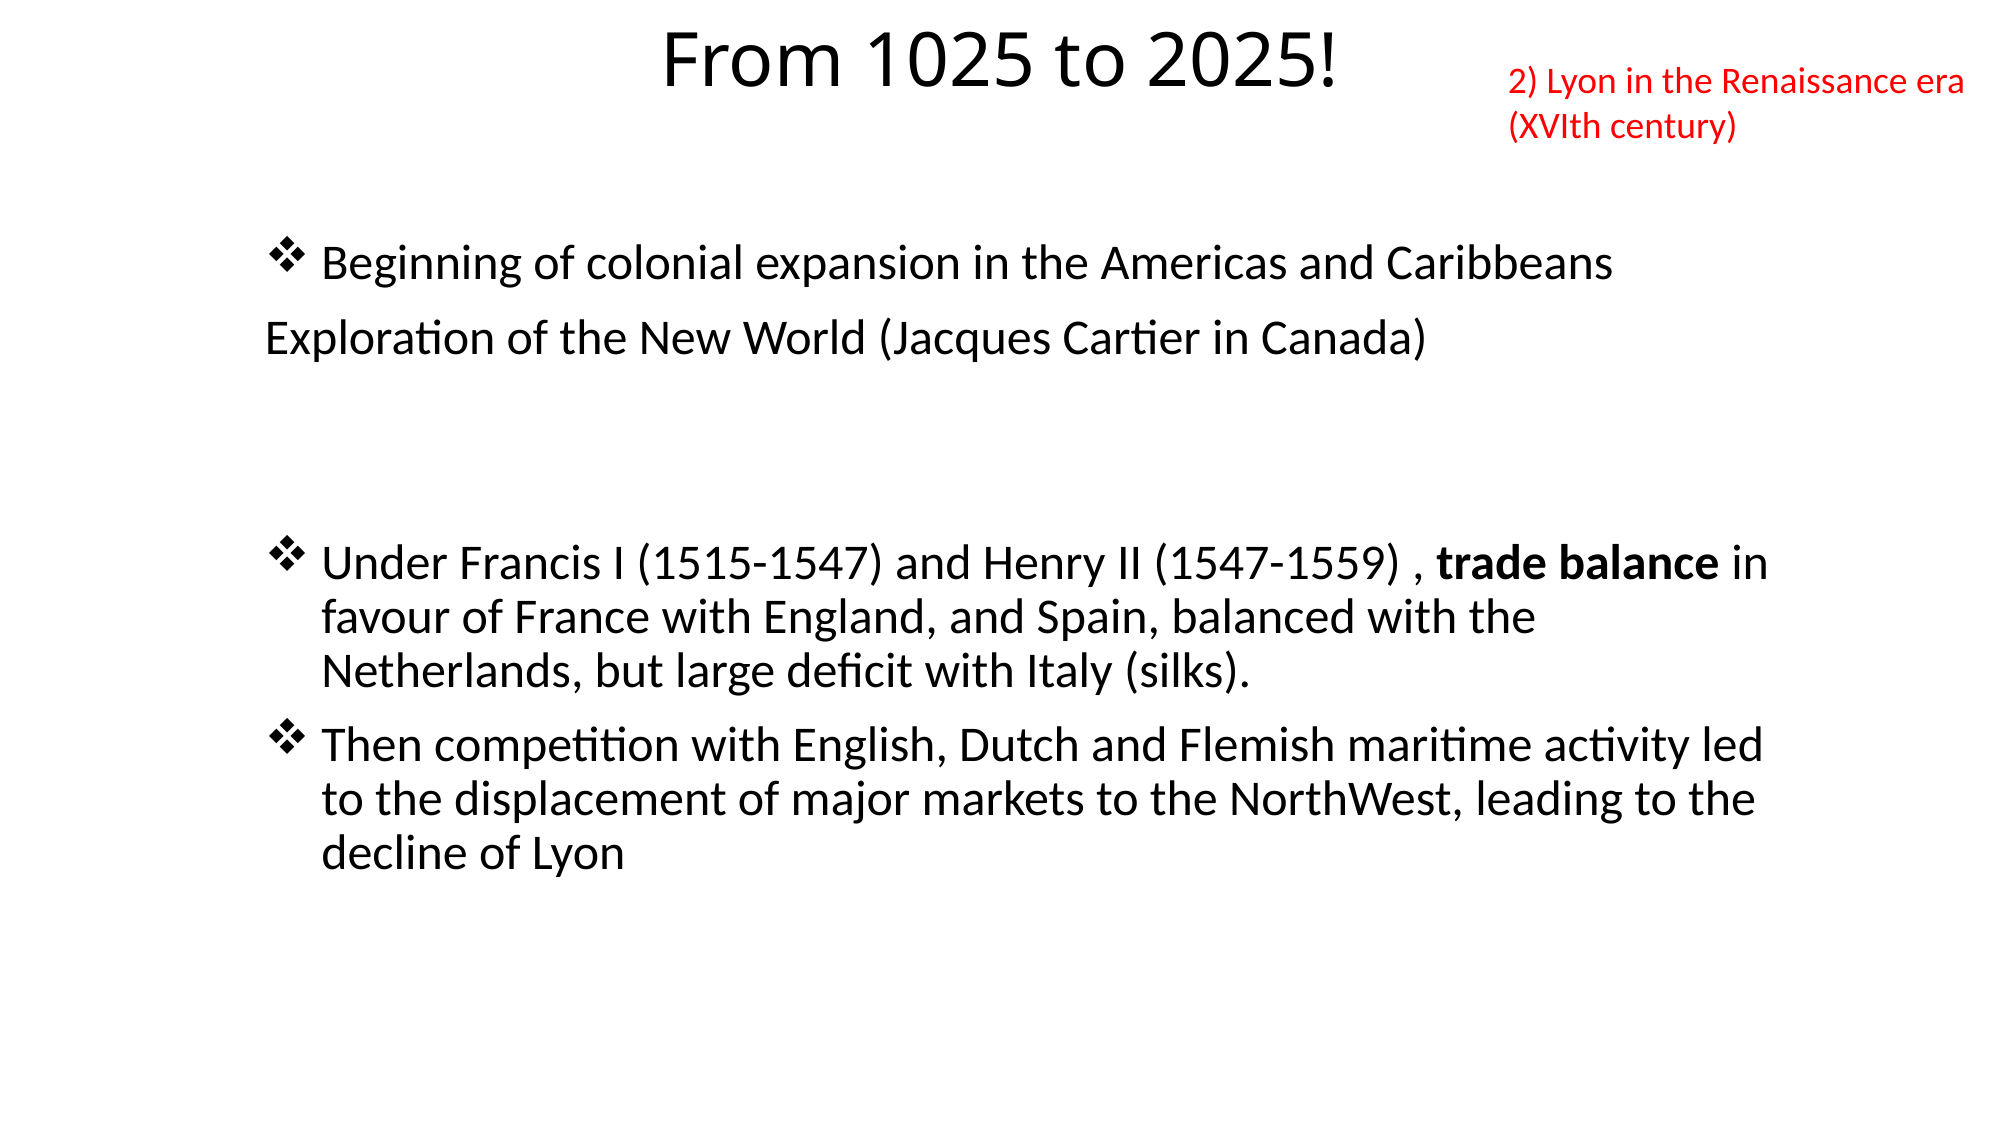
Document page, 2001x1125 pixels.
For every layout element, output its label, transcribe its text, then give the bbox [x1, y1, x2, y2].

subtitle Beginning of colonial expansion in the Americas and Caribbeans Exploration of the New World (Jacques Cartier in Canada) Under Francis I (1515-1547) and Henry II (1547-1559) , trade balance in favour of France with England, and Spain, balanced with the Netherlands, but large deficit with Italy (silks). Then competition with English, Dutch and Flemish maritime activity led to the displacement of major markets to the NorthWest, leading to the decline of Lyon [249, 148, 1818, 1125]
text_box 2) Lyon in the Renaissance era (XVIth century) [1493, 49, 1981, 199]
title From 1025 to 2025! [249, 0, 1750, 111]
